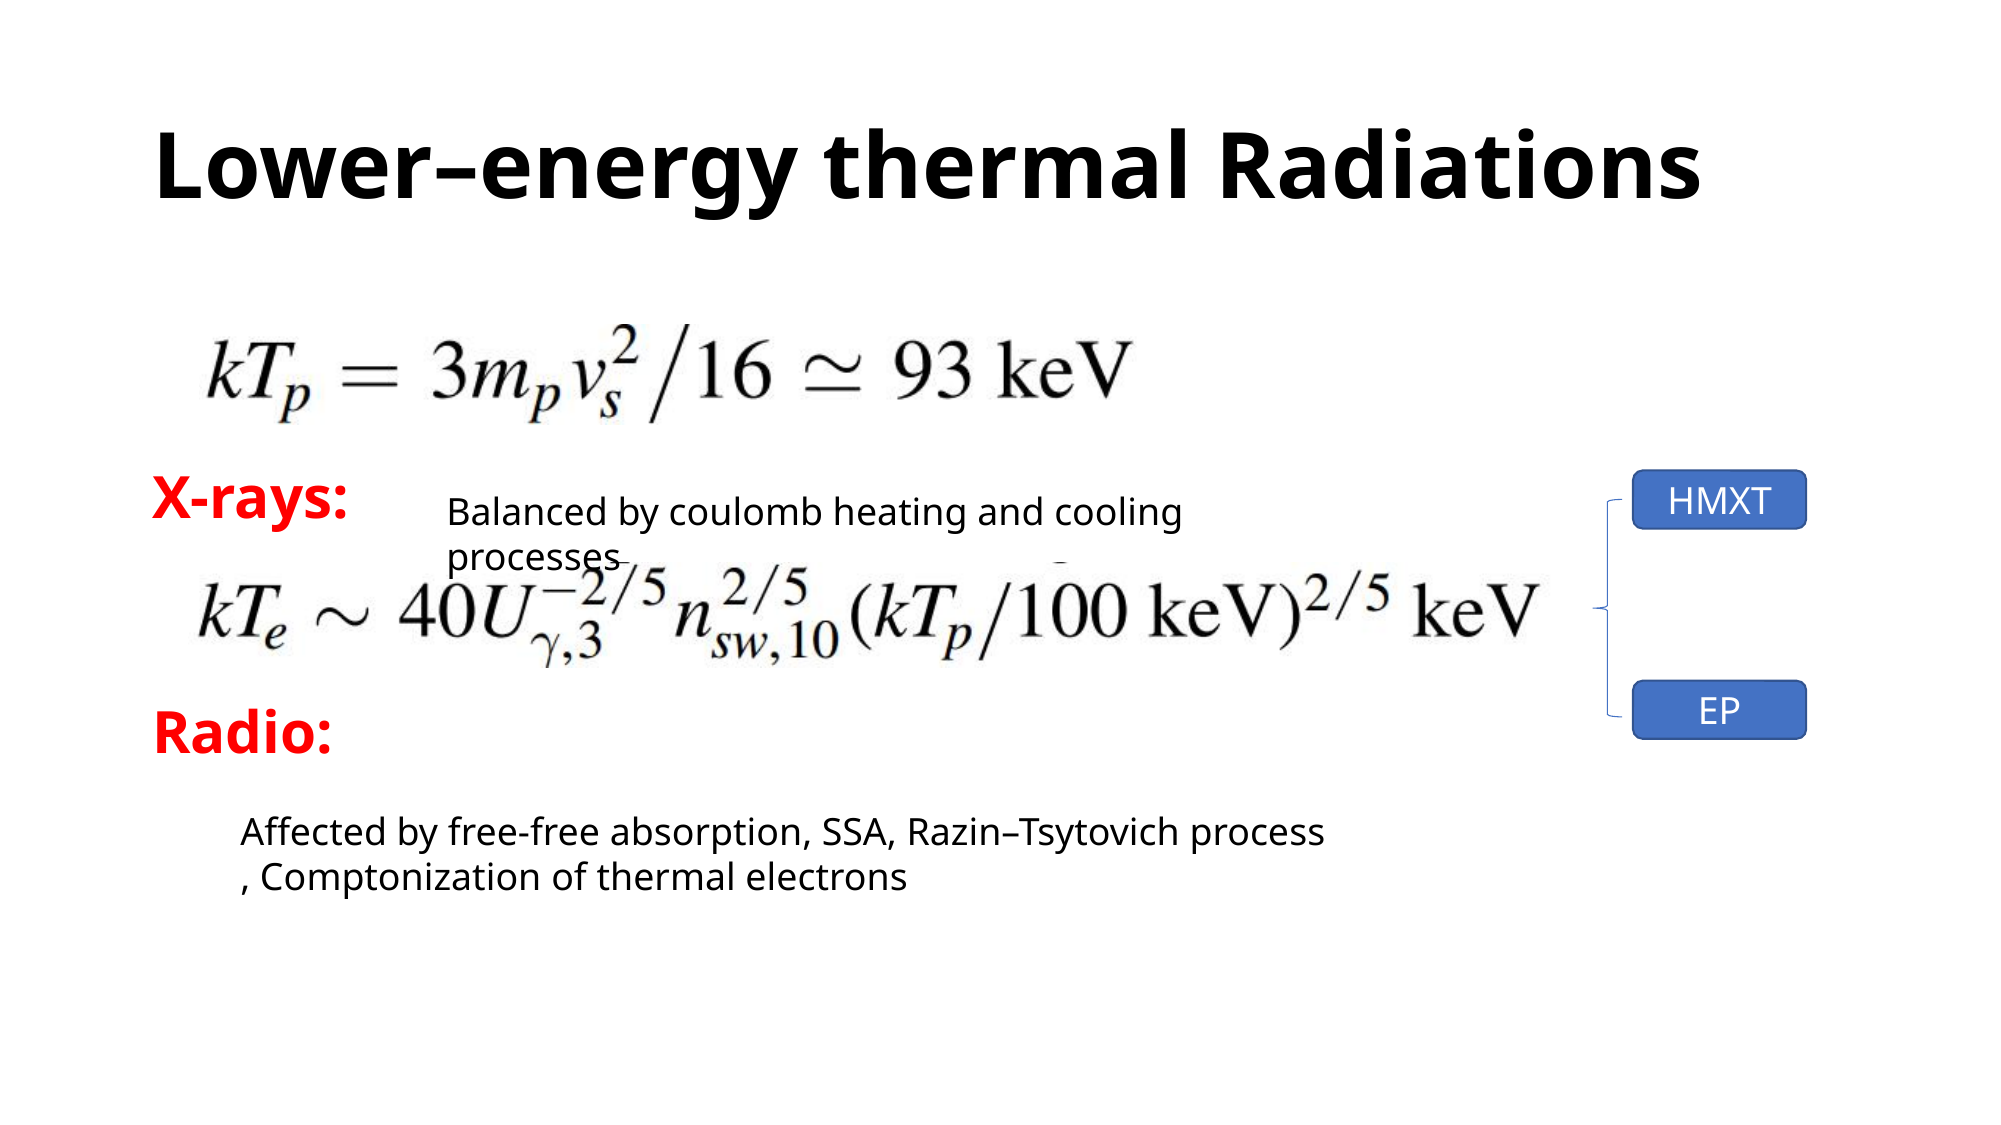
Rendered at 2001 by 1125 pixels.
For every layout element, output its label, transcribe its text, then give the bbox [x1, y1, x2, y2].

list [199, 324, 1165, 425]
text_box HMXT [1631, 469, 1808, 530]
text_box X-rays: [137, 453, 463, 538]
text_box Balanced by coulomb heating and cooling processes [431, 480, 1377, 562]
text_box Radio: [137, 688, 463, 773]
text_box EP [1631, 679, 1808, 740]
picture [188, 562, 1556, 669]
text_box Affected by free-free absorption, SSA, Razin–Tsytovich process , Comptonization of thermal electrons [225, 800, 1360, 906]
title Lower–energy thermal Radiations [137, 59, 1863, 278]
text_box [1592, 498, 1623, 718]
